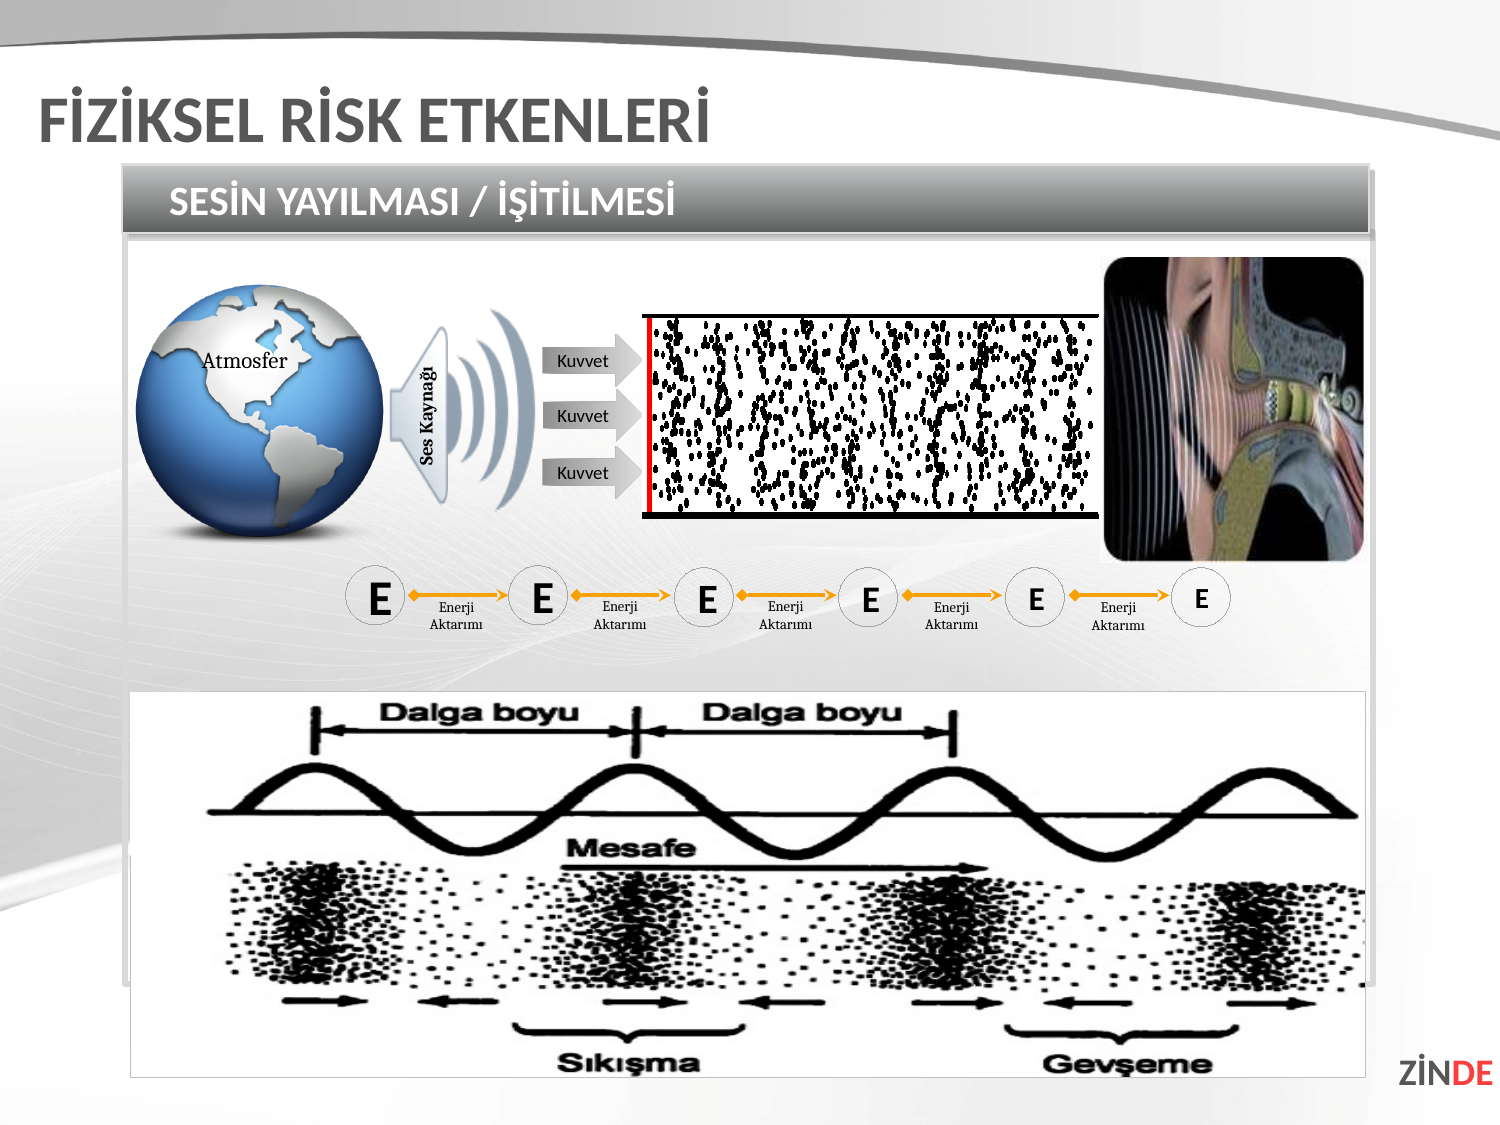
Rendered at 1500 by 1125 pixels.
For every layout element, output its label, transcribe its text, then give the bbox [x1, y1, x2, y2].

text_box E [343, 571, 407, 627]
text_box Kuvvet [544, 388, 637, 442]
picture [0, 0, 1500, 1124]
text_box FİZİKSEL RİSK ETKENLERİ [38, 67, 1485, 174]
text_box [129, 691, 1365, 1077]
text_box Enerji Aktarımı [740, 591, 835, 598]
text_box Kuvvet [544, 333, 637, 387]
text_box Enerji Aktarımı [574, 591, 669, 639]
text_box ZİNDE [1385, 1048, 1494, 1125]
text_box SESİN YAYILMASI / İŞİTİLMESİ [121, 174, 1370, 234]
text_box Enerji Aktarımı [411, 591, 506, 639]
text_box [109, 258, 408, 563]
text_box Enerji Aktarımı [740, 600, 835, 639]
text_box E [1003, 565, 1067, 629]
text_box Enerji Aktarımı [906, 591, 1001, 598]
text_box Enerji Aktarımı [906, 600, 1001, 639]
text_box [412, 286, 540, 549]
text_box Kuvvet [544, 445, 637, 499]
text_box E [1169, 571, 1233, 629]
text_box E [836, 565, 900, 629]
text_box E [672, 565, 736, 629]
text_box E [506, 563, 570, 627]
text_box [123, 234, 1375, 986]
text_box Enerji Aktarımı [1072, 591, 1168, 640]
